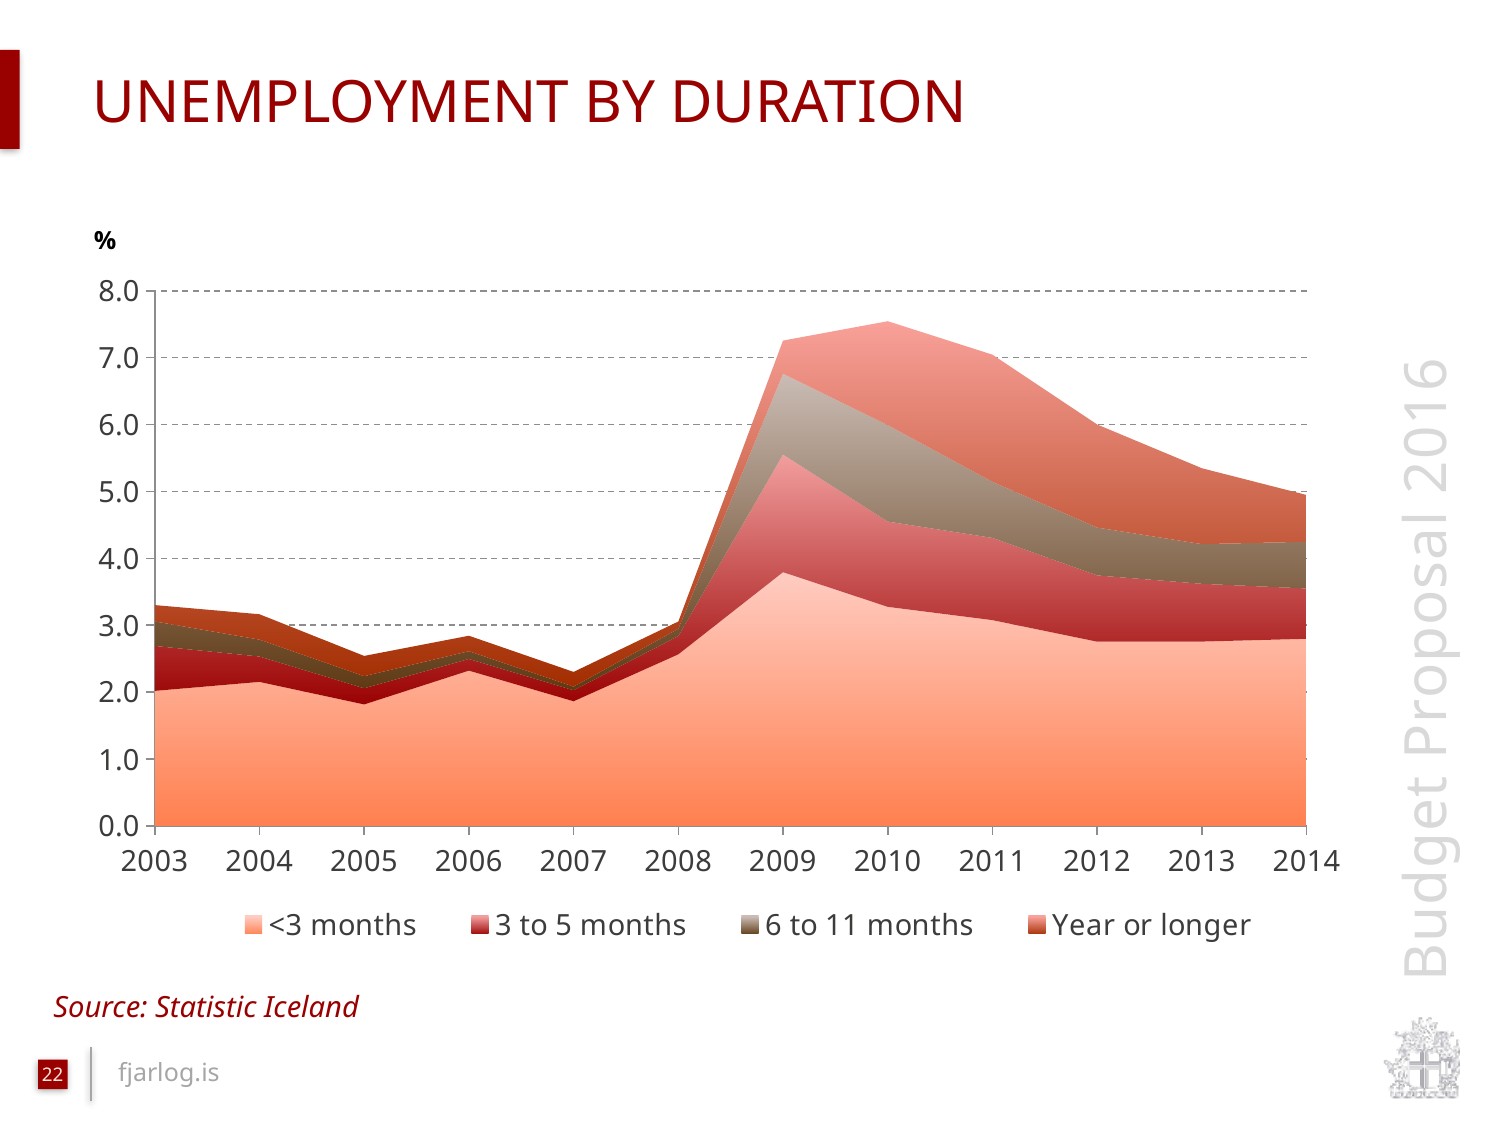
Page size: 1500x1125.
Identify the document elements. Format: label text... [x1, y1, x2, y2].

text_box Source: Statistic Iceland [38, 981, 1206, 1032]
chart [74, 189, 1342, 959]
slide_number 22 [0, 1053, 106, 1125]
title Unemployment by duration [75, 50, 1435, 149]
picture [1375, 1007, 1471, 1114]
